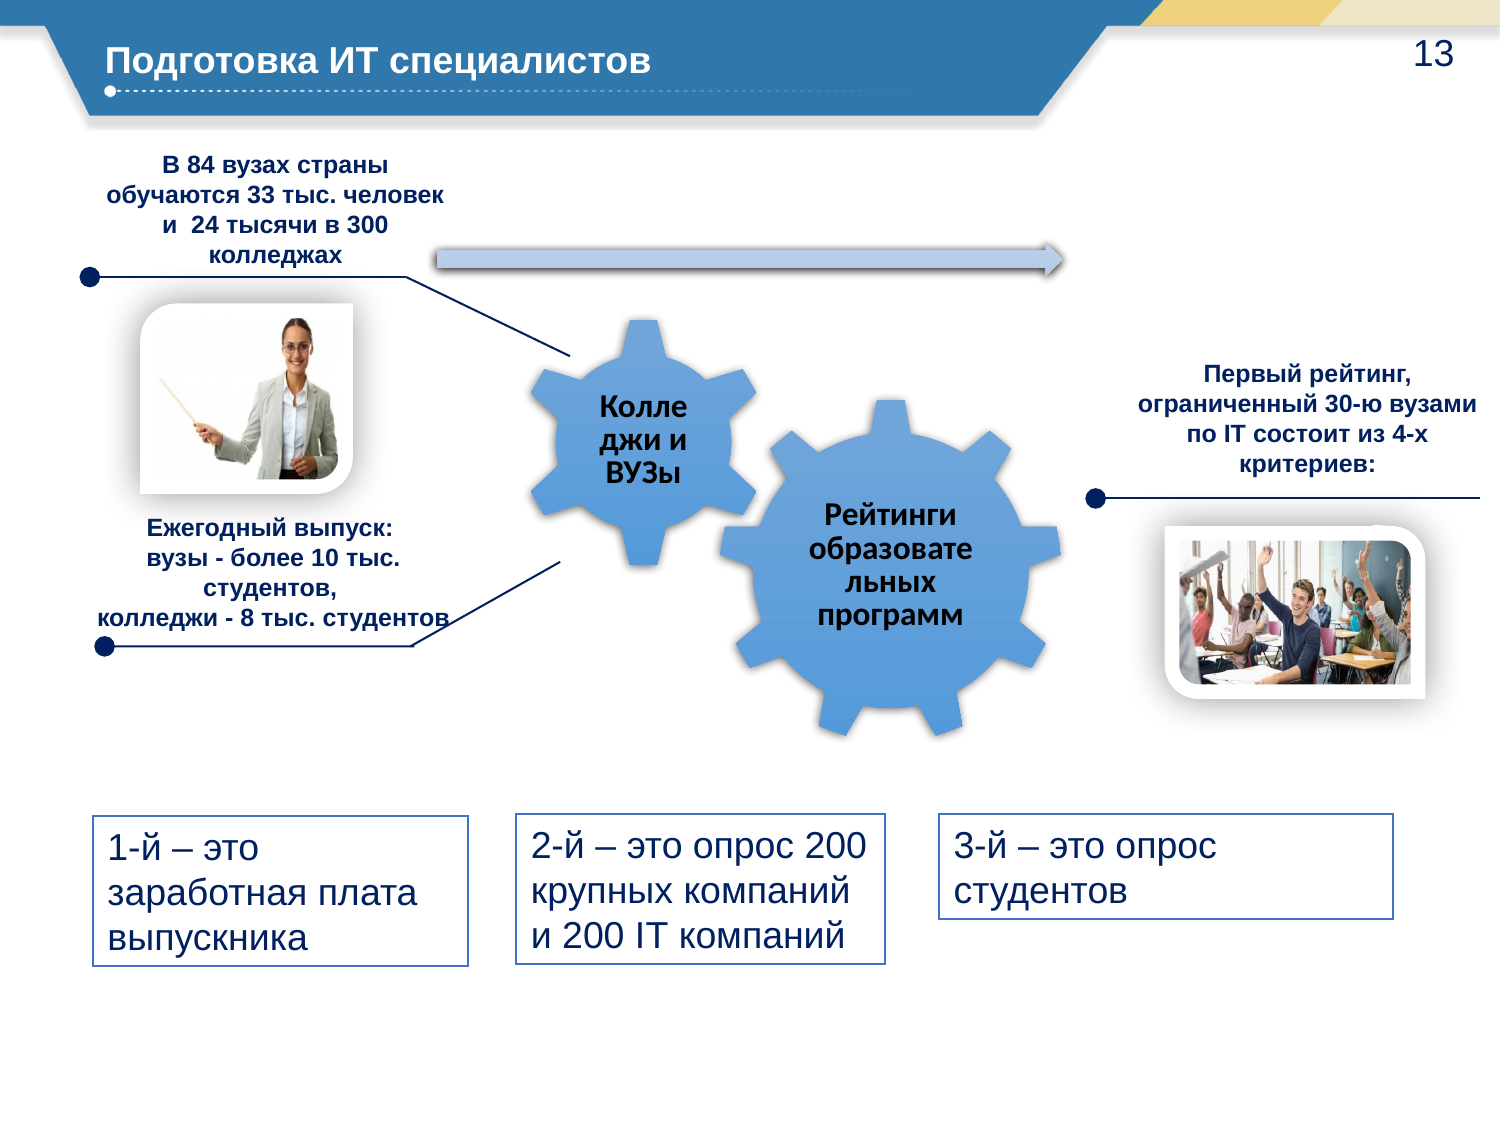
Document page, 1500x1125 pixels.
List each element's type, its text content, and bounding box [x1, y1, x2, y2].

text_box 3-й – это опрос студентов [938, 813, 1394, 920]
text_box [410, 561, 561, 647]
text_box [406, 276, 570, 357]
picture [147, 310, 346, 487]
text_box 1-й – это заработная плата выпускника [92, 815, 469, 967]
text_box В 84 вузах страны обучаются 33 тыс. человек и 24 тысячи в 300 колледжах [81, 141, 470, 277]
text_box Первый рейтинг, ограниченный 30-ю вузами по IT состоит из 4-х критериев: [1115, 350, 1500, 486]
picture [1172, 533, 1419, 692]
text_box Ежегодный выпуск: вузы - более 10 тыс. студентов, колледжи - 8 тыс. студентов [77, 504, 437, 640]
picture [0, 0, 1500, 133]
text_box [437, 178, 1063, 807]
text_box 2-й – это опрос 200 крупных компаний и 200 ІТ компаний [515, 813, 886, 965]
